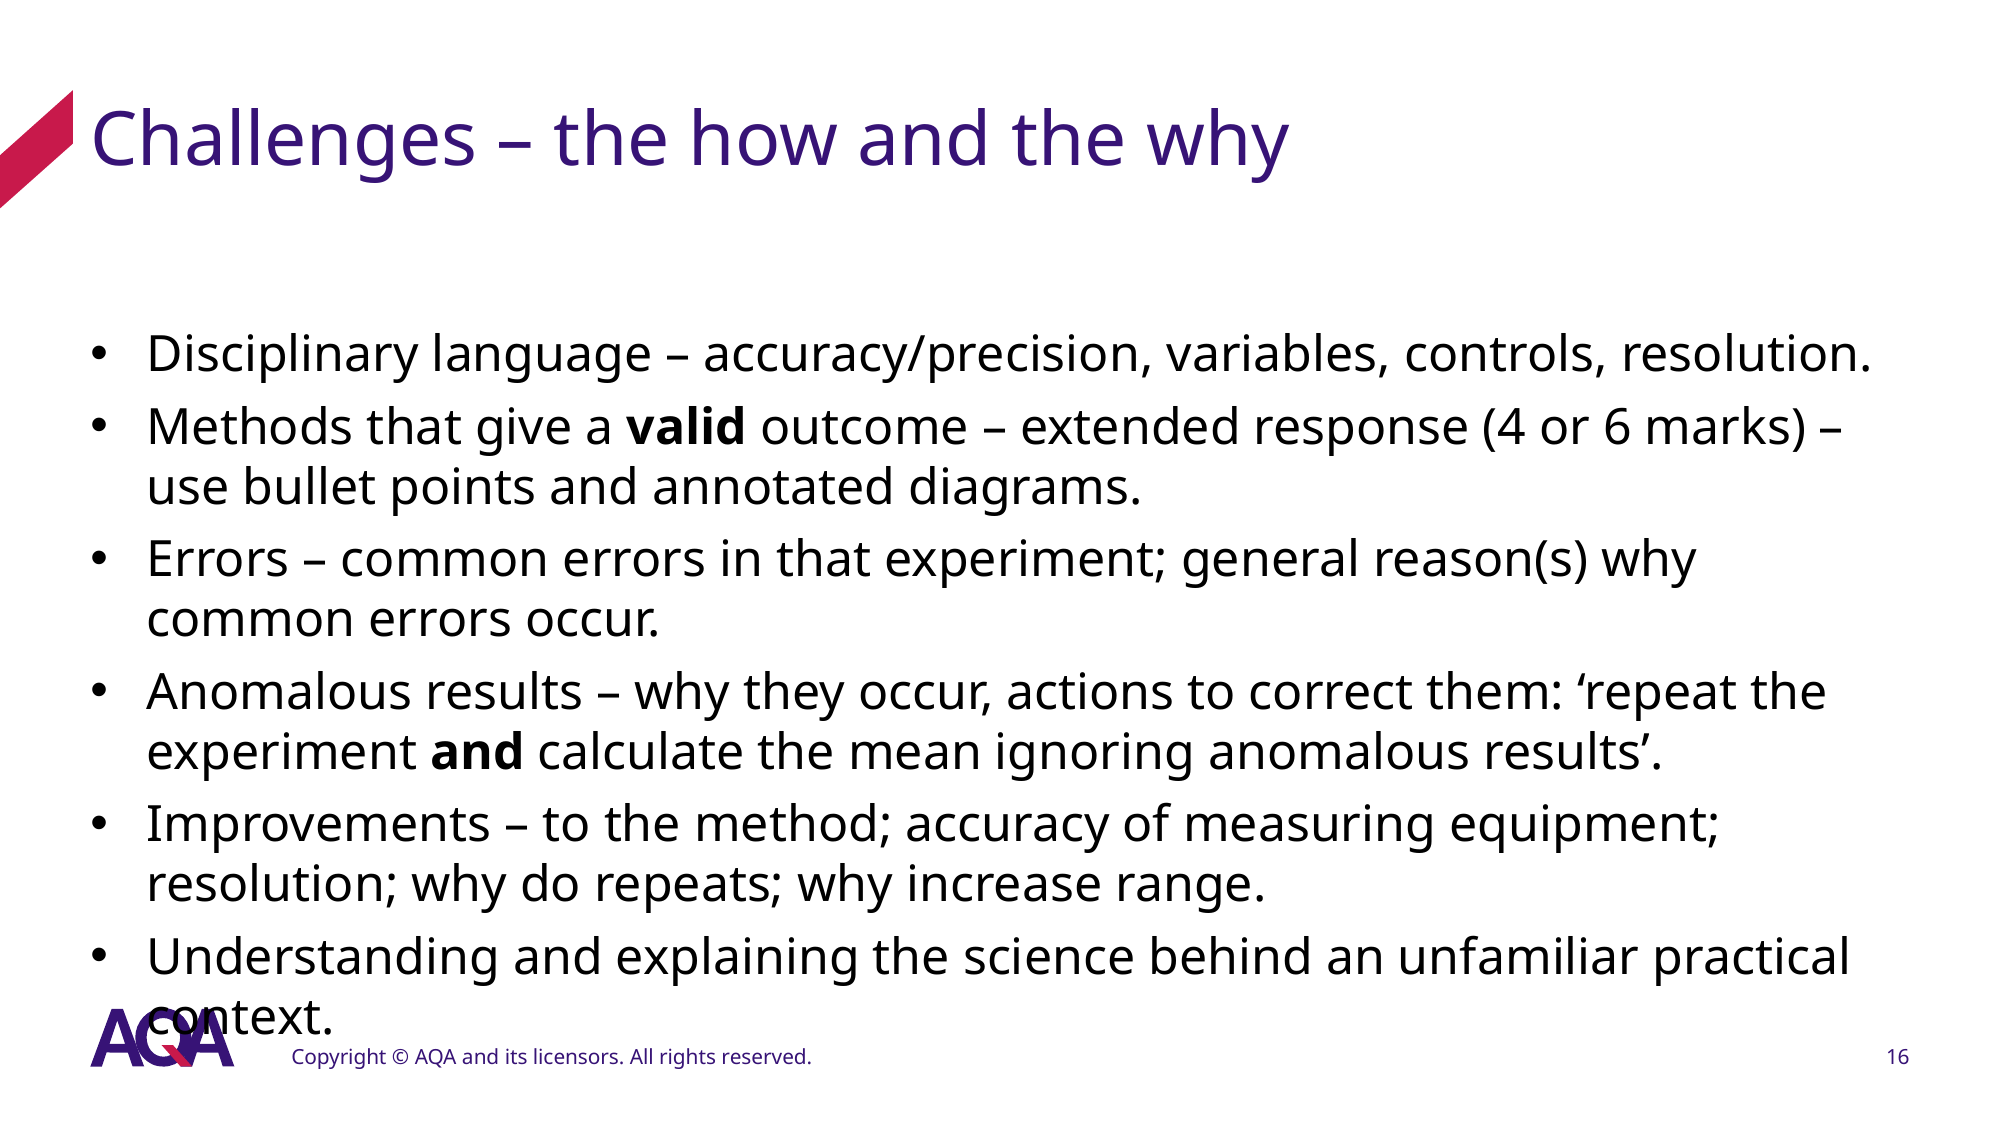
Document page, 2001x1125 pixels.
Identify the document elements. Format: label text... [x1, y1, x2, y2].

slide_number 16 [1769, 1012, 1910, 1072]
title Challenges – the how and the why [90, 90, 1910, 276]
footer Copyright © AQA and its licensors. All rights reserved. [291, 1012, 1480, 1072]
list Disciplinary language – accuracy/precision, variables, controls, resolution. Methods that give a valid outcome – extended response (4 or 6 marks) – use bullet points and annotated diagrams. Errors – common errors in that experiment; general reason(s) why common errors occur. Anomalous results – why they occur, actions to correct them: ‘repeat the experiment and calculate the mean ignoring anomalous results’. Improvements – to the method; accuracy of measuring equipment; resolution; why do repeats; why increase range. Understanding and explaining the science behind an unfamiliar practical context. [90, 321, 1910, 947]
